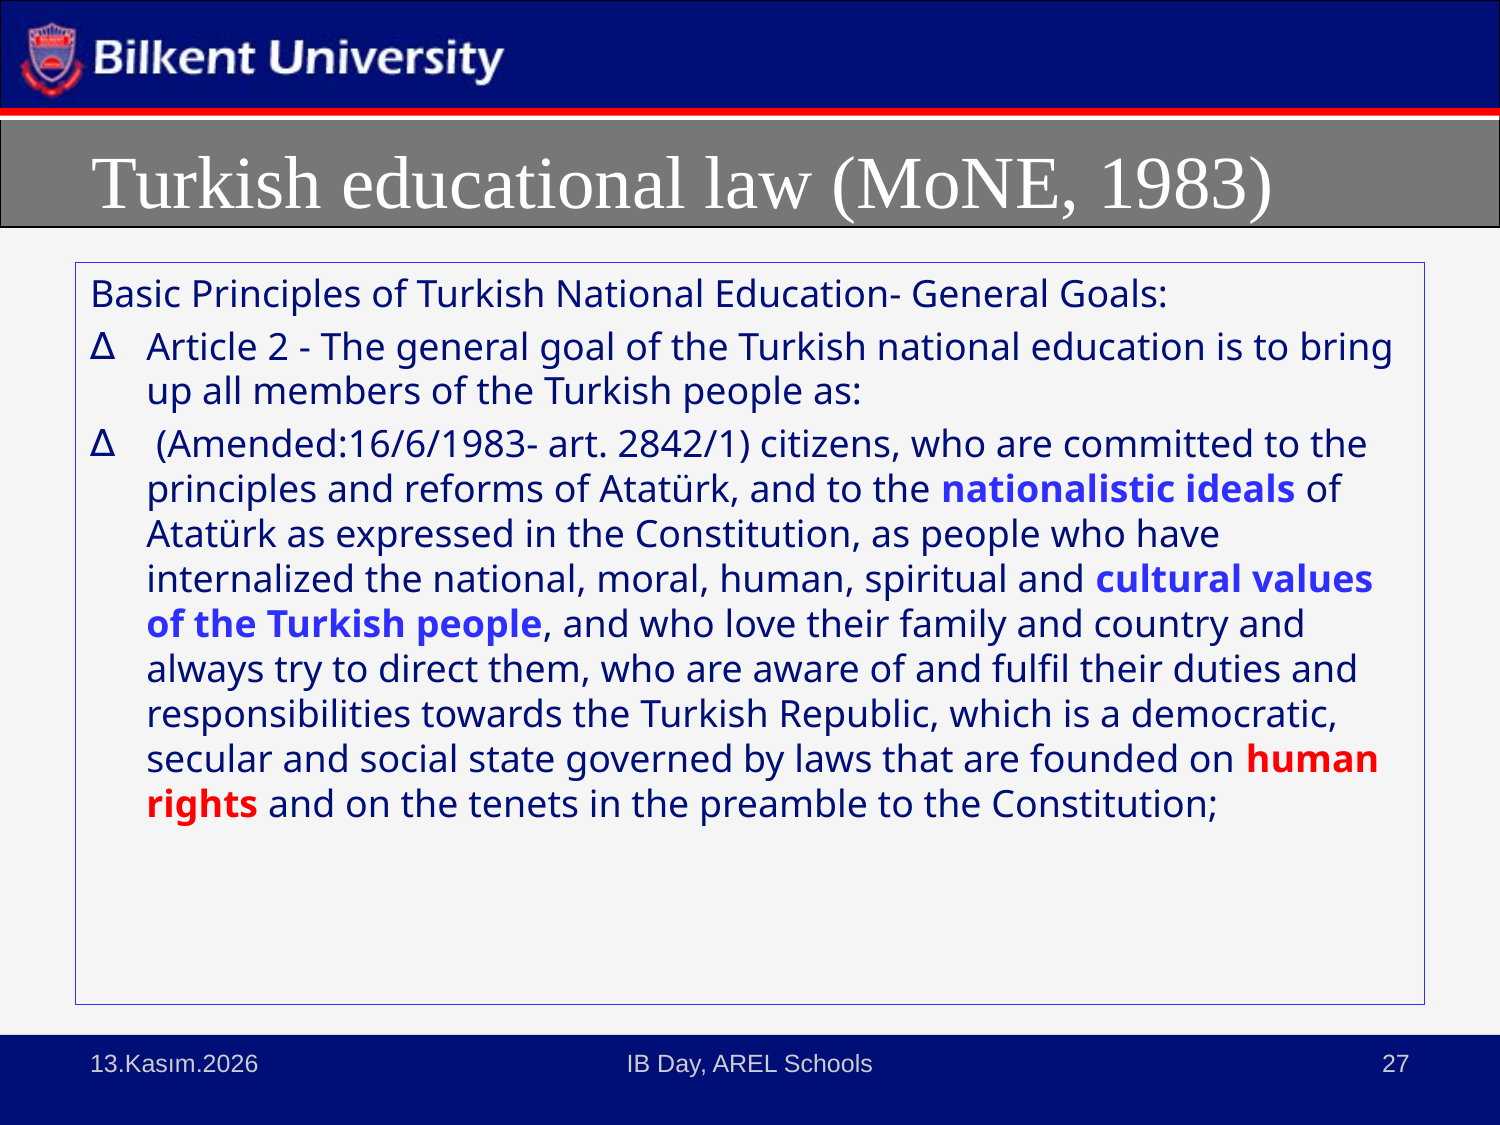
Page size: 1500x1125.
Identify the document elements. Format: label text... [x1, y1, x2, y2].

title Turkish educational law (MoNE, 1983) [76, 126, 1424, 232]
picture [5, 9, 526, 107]
list Basic Principles of Turkish National Education- General Goals: Article 2 - The general goal of the Turkish national education is to bring up all members of the Turkish people as: (Amended:16/6/1983- art. 2842/1) citizens, who are committed to the principles and reforms of Atatürk, and to the nationalistic ideals of Atatürk as expressed in the Constitution, as people who have internalized the national, moral, human, spiritual and cultural values of the Turkish people, and who love their family and country and always try to direct them, who are aware of and fulfil their duties and responsibilities towards the Turkish Republic, which is a democratic, secular and social state governed by laws that are founded on human rights and on the tenets in the preamble to the Constitution; [75, 262, 1425, 1005]
slide_number 27 [1074, 1039, 1425, 1118]
slide_number 3 Nisan 2015 [75, 1039, 425, 1118]
footer IB Day, AREL Schools [512, 1039, 988, 1118]
